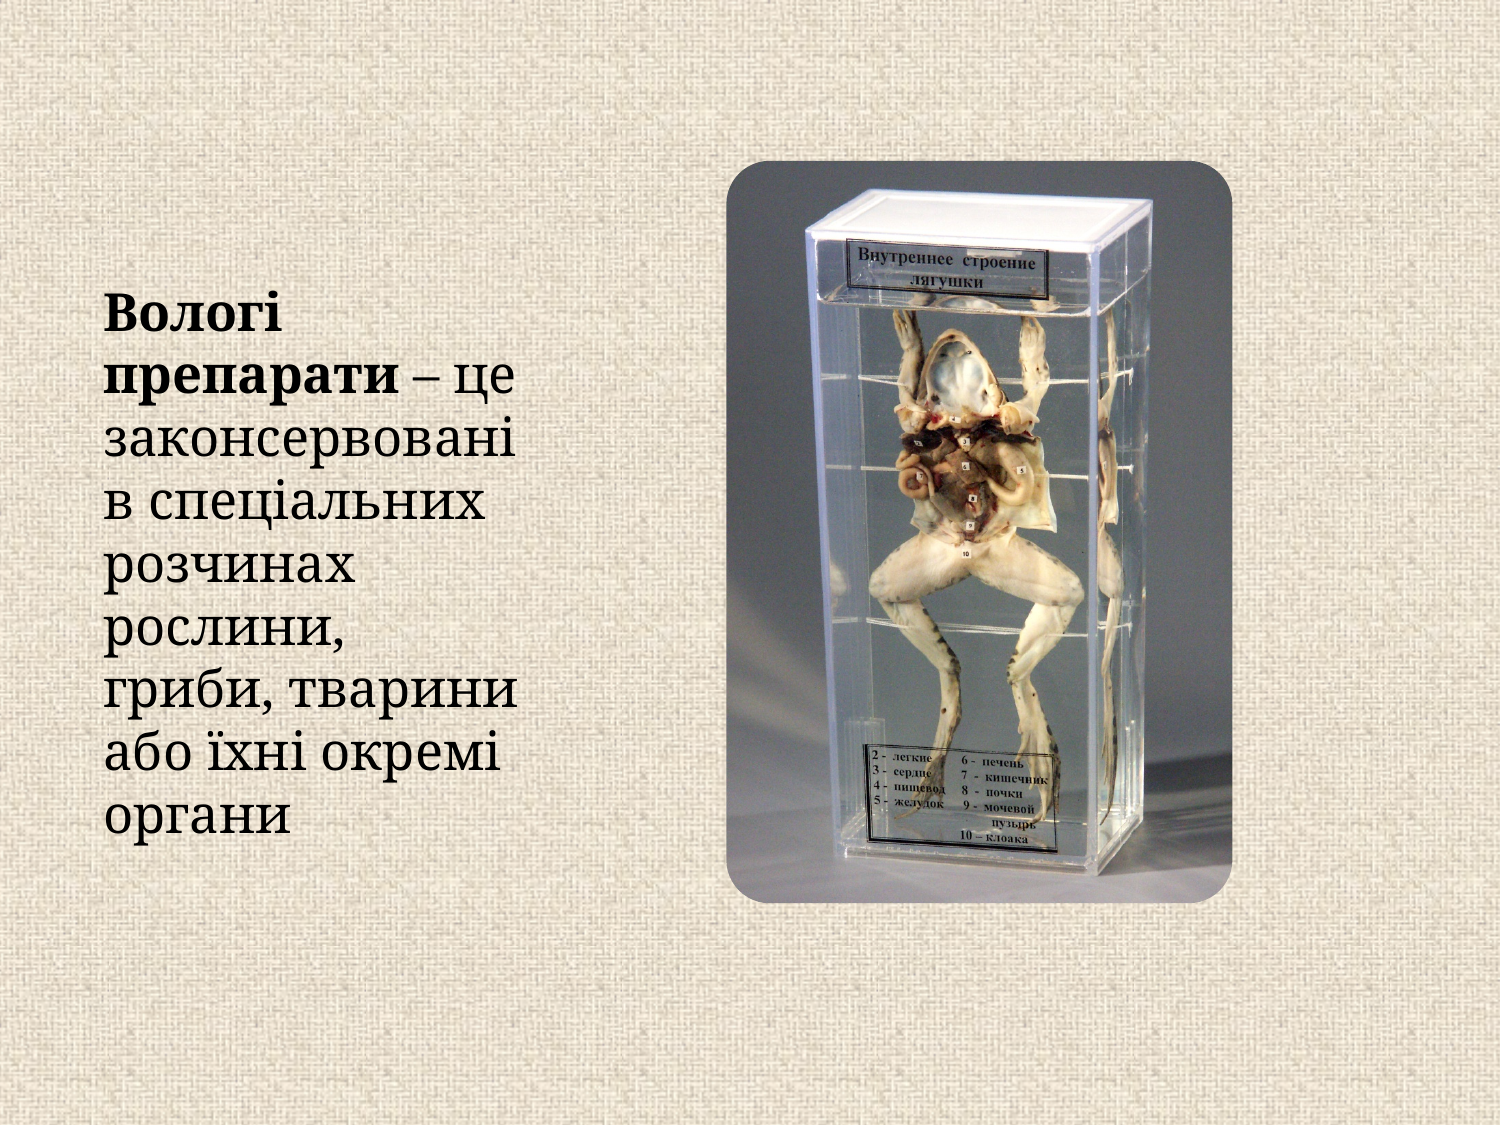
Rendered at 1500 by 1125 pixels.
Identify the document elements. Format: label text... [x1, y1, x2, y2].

title Вологі препарати – це законсервовані в спеціальних розчинах рослини, гриби, тварини або їхні окремі органи [88, 208, 540, 915]
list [726, 160, 1233, 904]
